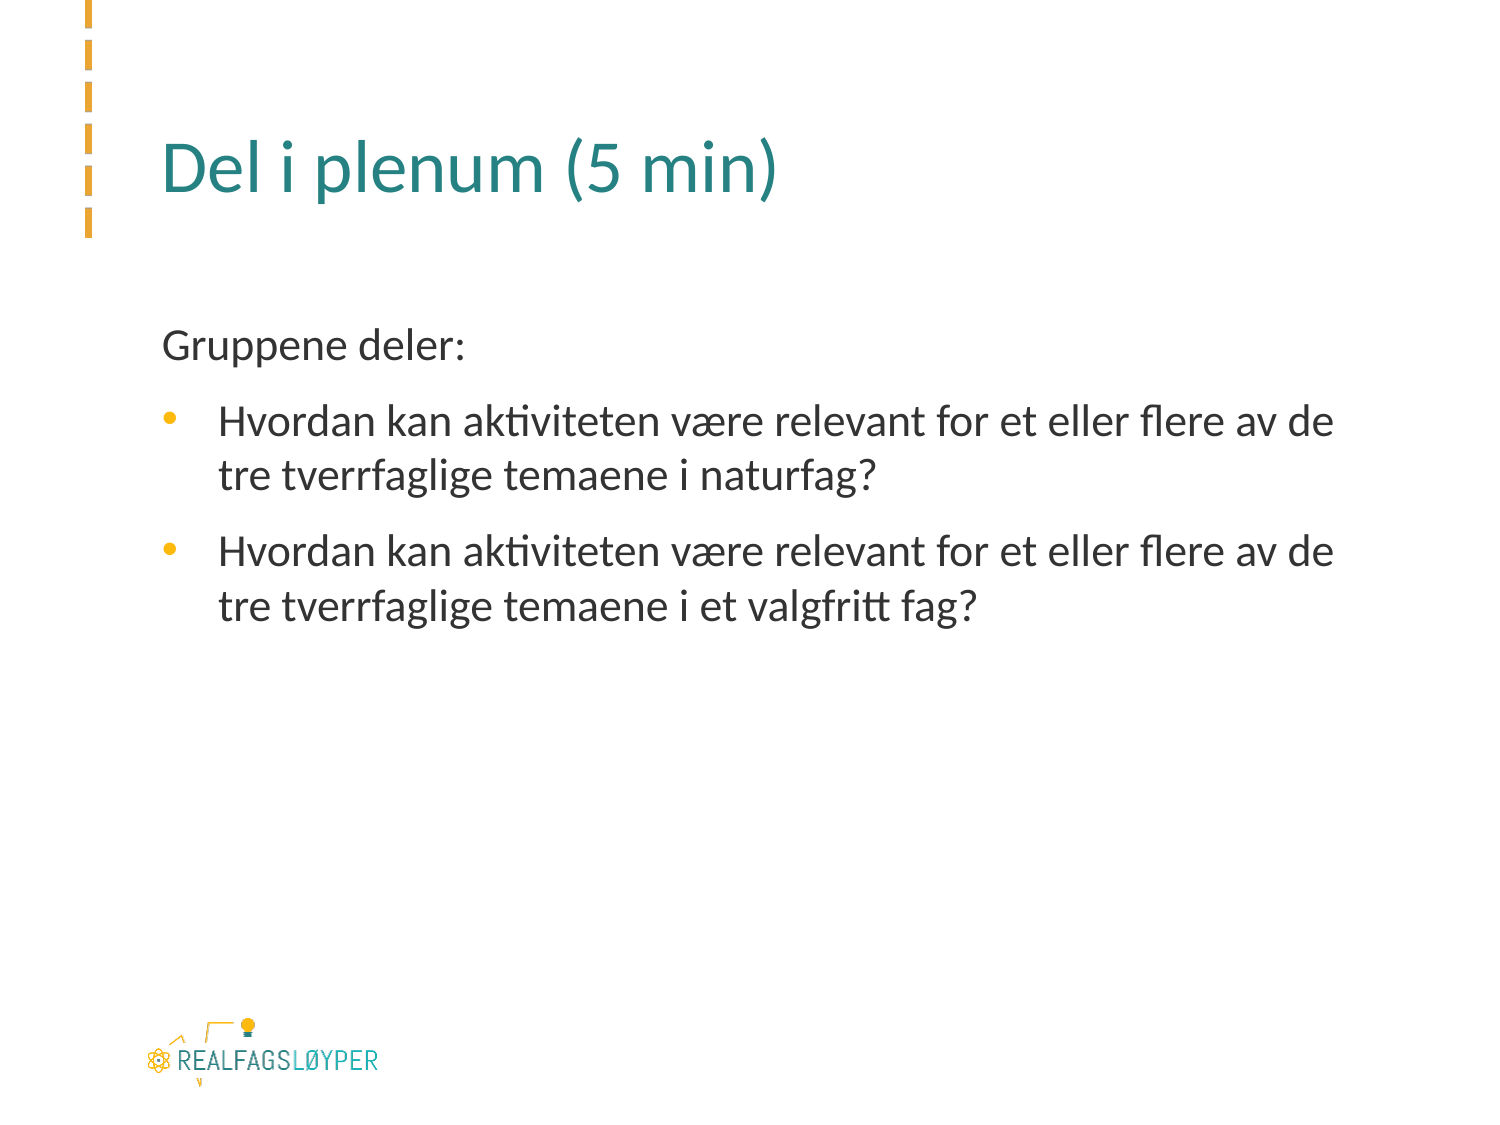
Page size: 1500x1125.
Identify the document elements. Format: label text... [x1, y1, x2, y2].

picture [146, 1018, 380, 1089]
title Del i plenum (5 min) [146, 59, 1391, 278]
list Gruppene deler: Hvordan kan aktiviteten være relevant for et eller flere av de tre tverrfaglige temaene i naturfag? Hvordan kan aktiviteten være relevant for et eller flere av de tre tverrfaglige temaene i et valgfritt fag? [146, 299, 1391, 986]
picture [85, 0, 92, 238]
